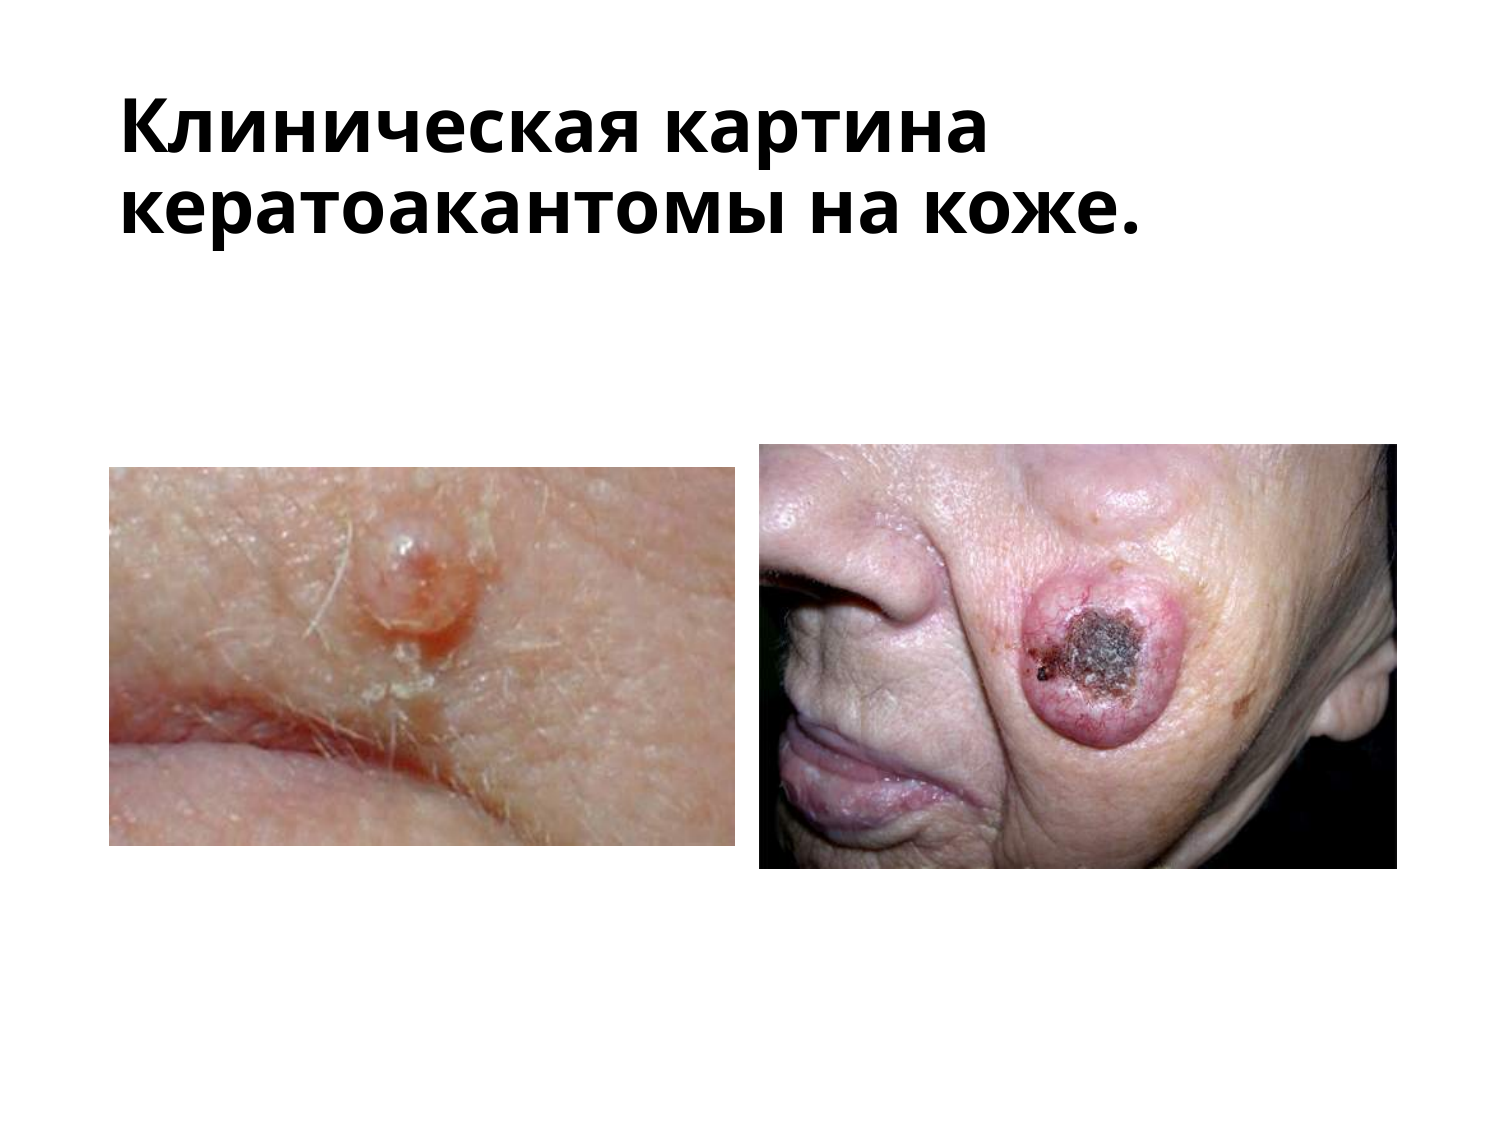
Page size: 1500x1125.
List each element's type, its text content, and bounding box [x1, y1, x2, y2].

title Клиническая картина кератоакантомы на коже. [103, 59, 1397, 278]
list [759, 444, 1397, 869]
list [109, 467, 735, 846]
